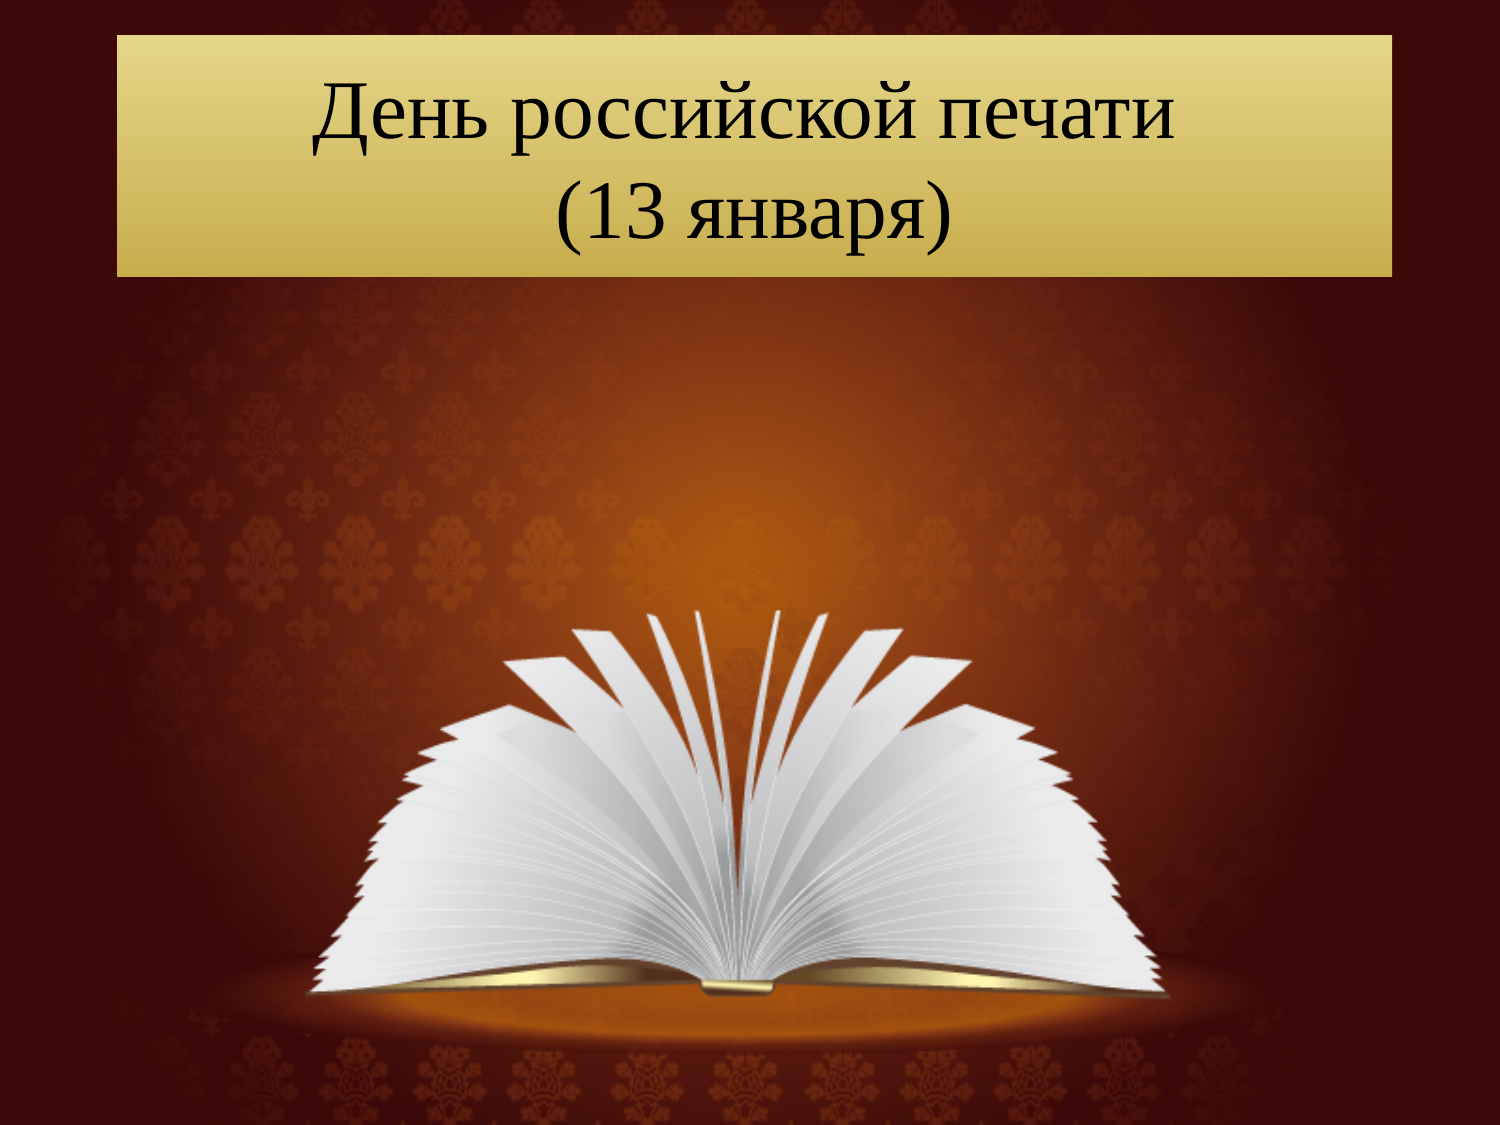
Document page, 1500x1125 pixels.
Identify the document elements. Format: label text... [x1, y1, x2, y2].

title День российской печати (13 января) [117, 35, 1393, 277]
picture [0, 0, 1500, 1125]
